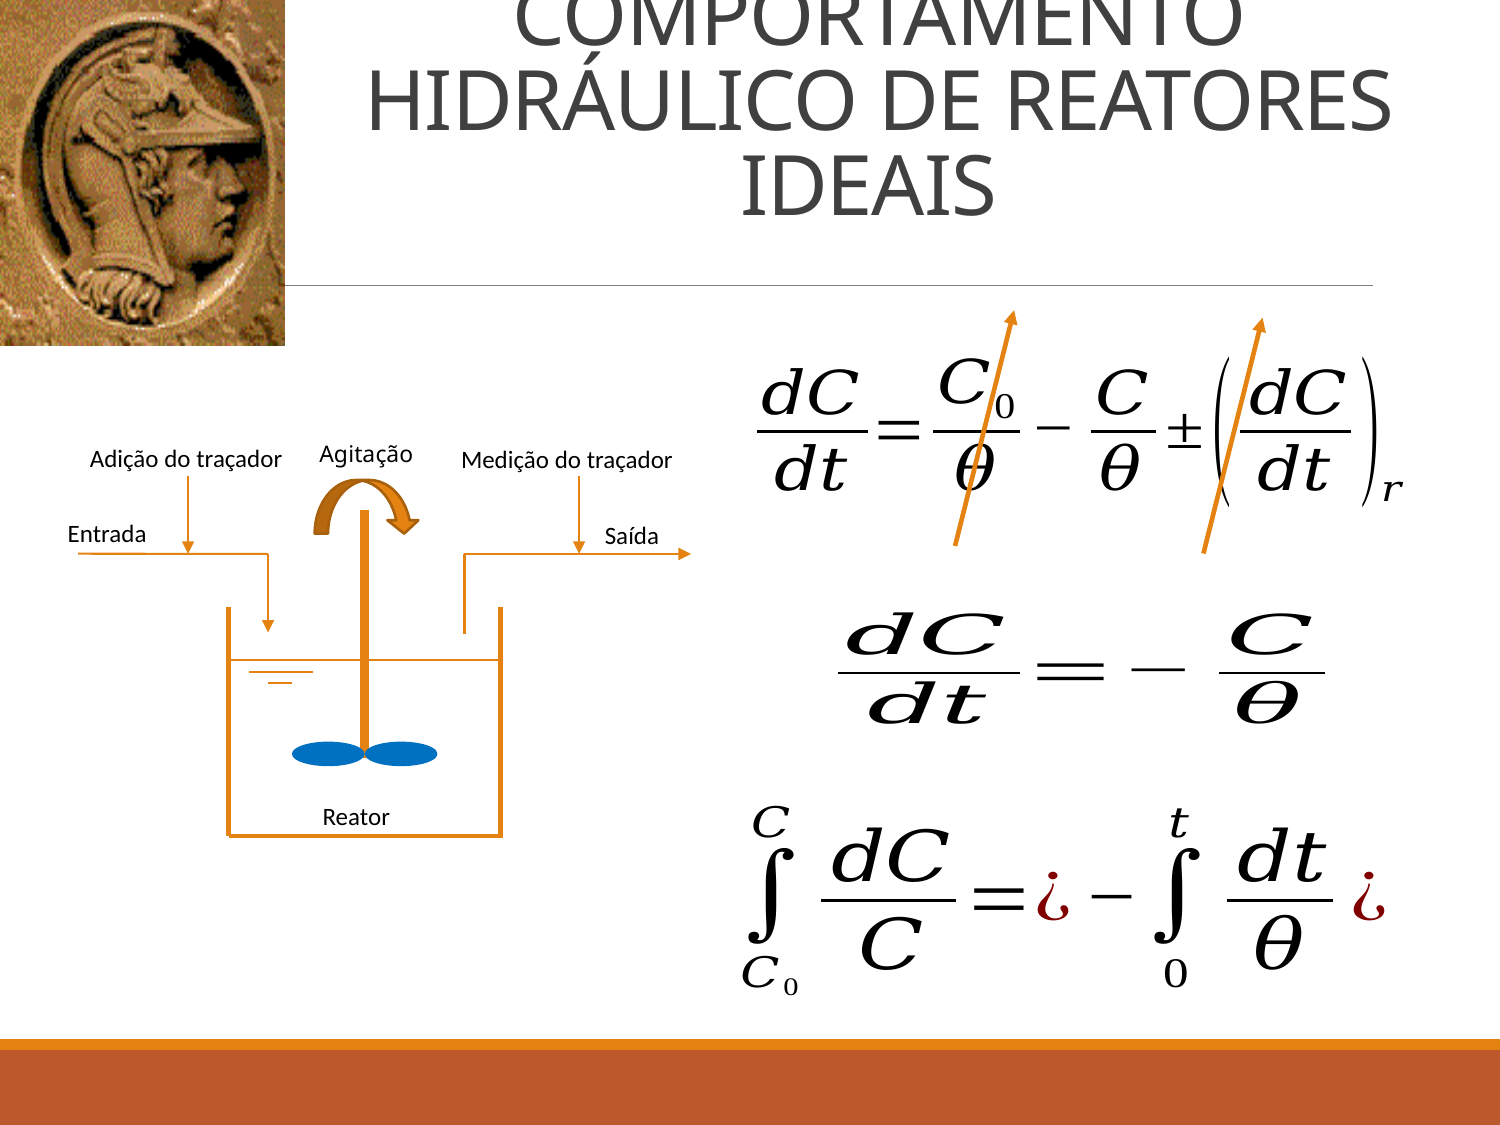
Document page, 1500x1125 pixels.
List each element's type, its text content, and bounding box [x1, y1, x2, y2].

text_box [954, 309, 1015, 547]
picture [0, 0, 288, 351]
title COMPORTAMENTO HIDRÁULICO DE REATORES IDEAIS [297, 30, 1471, 240]
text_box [64, 432, 692, 837]
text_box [1202, 317, 1263, 555]
